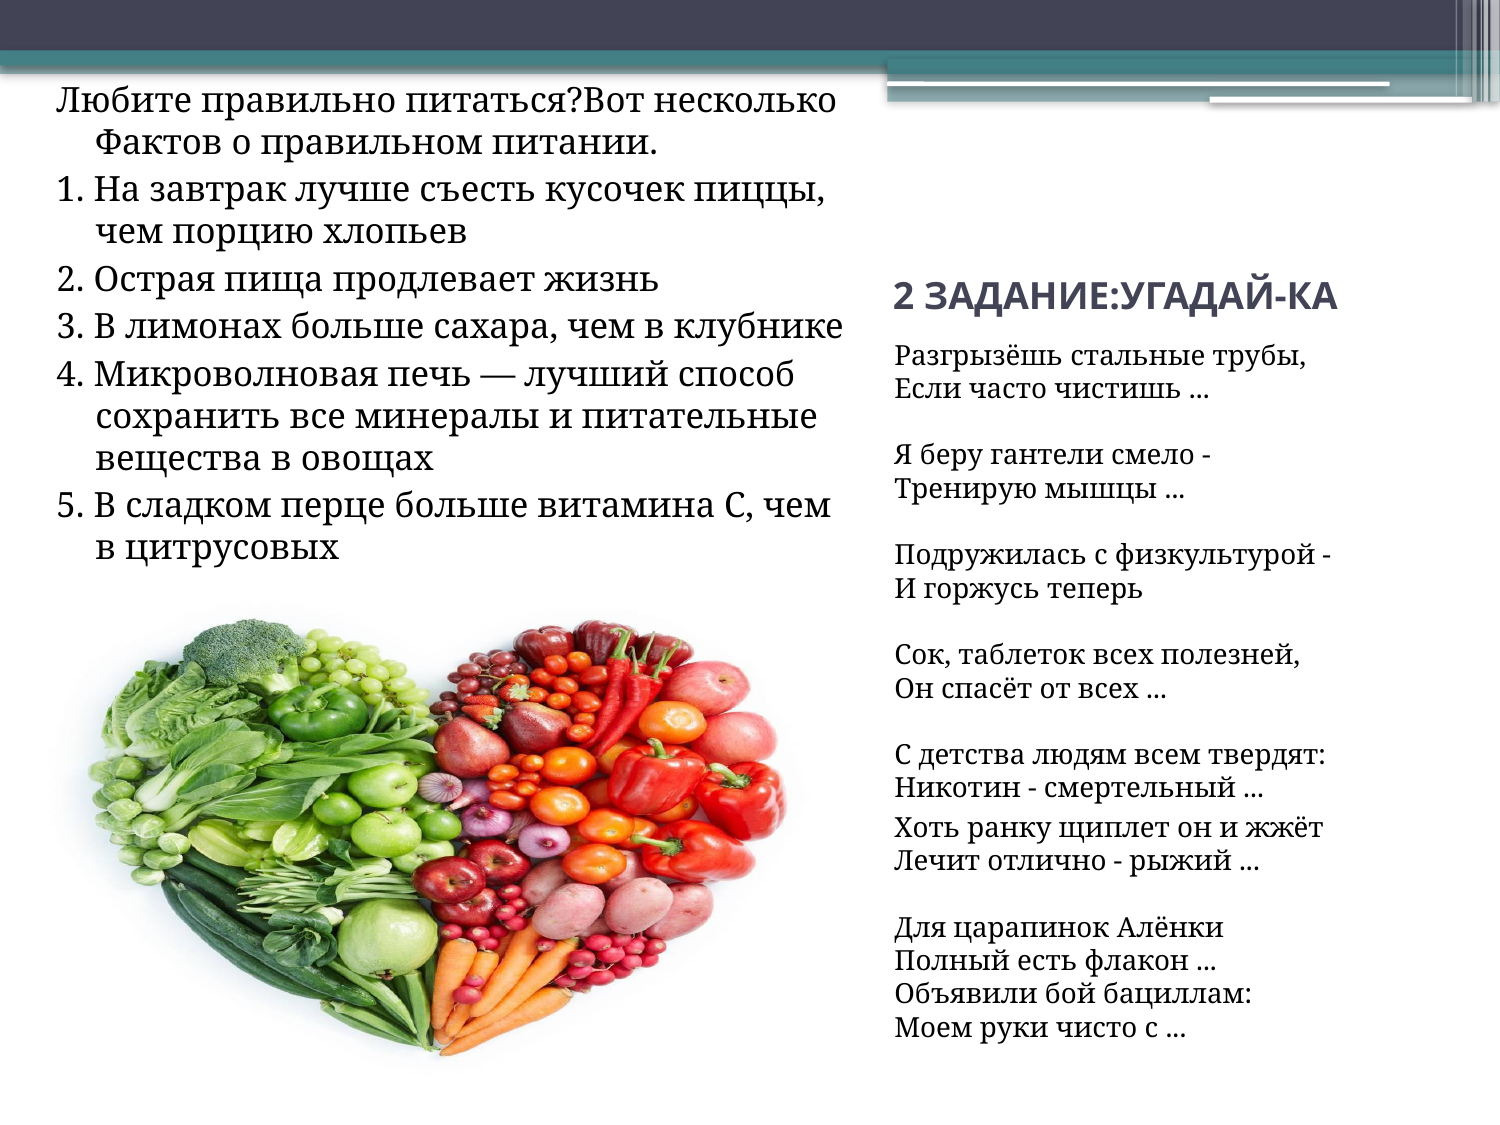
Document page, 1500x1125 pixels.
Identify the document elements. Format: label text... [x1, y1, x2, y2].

list Разгрызёшь стальные трубы, Если часто чистишь ... Я беру гантели смело - Тренирую мышцы ... Подружилась с физкультурой - И горжусь теперь Сок, таблеток всех полезней, Он спасёт от всех ... С детства людям всем твердят: Никотин - смертельный ... Хоть ранку щиплет он и жжёт Лечит отлично - рыжий ... Для царапинок Алёнки Полный есть флакон ... Объявили бой бациллам: Моем руки чисто с ... [878, 329, 1434, 1088]
list Любите правильно питаться?Вот несколько Фактов о правильном питании. 1. На завтрак лучше съесть кусочек пиццы, чем порцию хлопьев 2. Острая пища продлевает жизнь 3. В лимонах больше сахара, чем в клубнике 4. Микроволновая печь — лучший способ сохранить все минералы и питательные вещества в овощах 5. В сладком перце больше витамина С, чем в цитрусовых [24, 70, 862, 586]
title 2 ЗАДАНИЕ:УГАДАЙ-КА [878, 180, 1434, 325]
picture [34, 573, 837, 1091]
